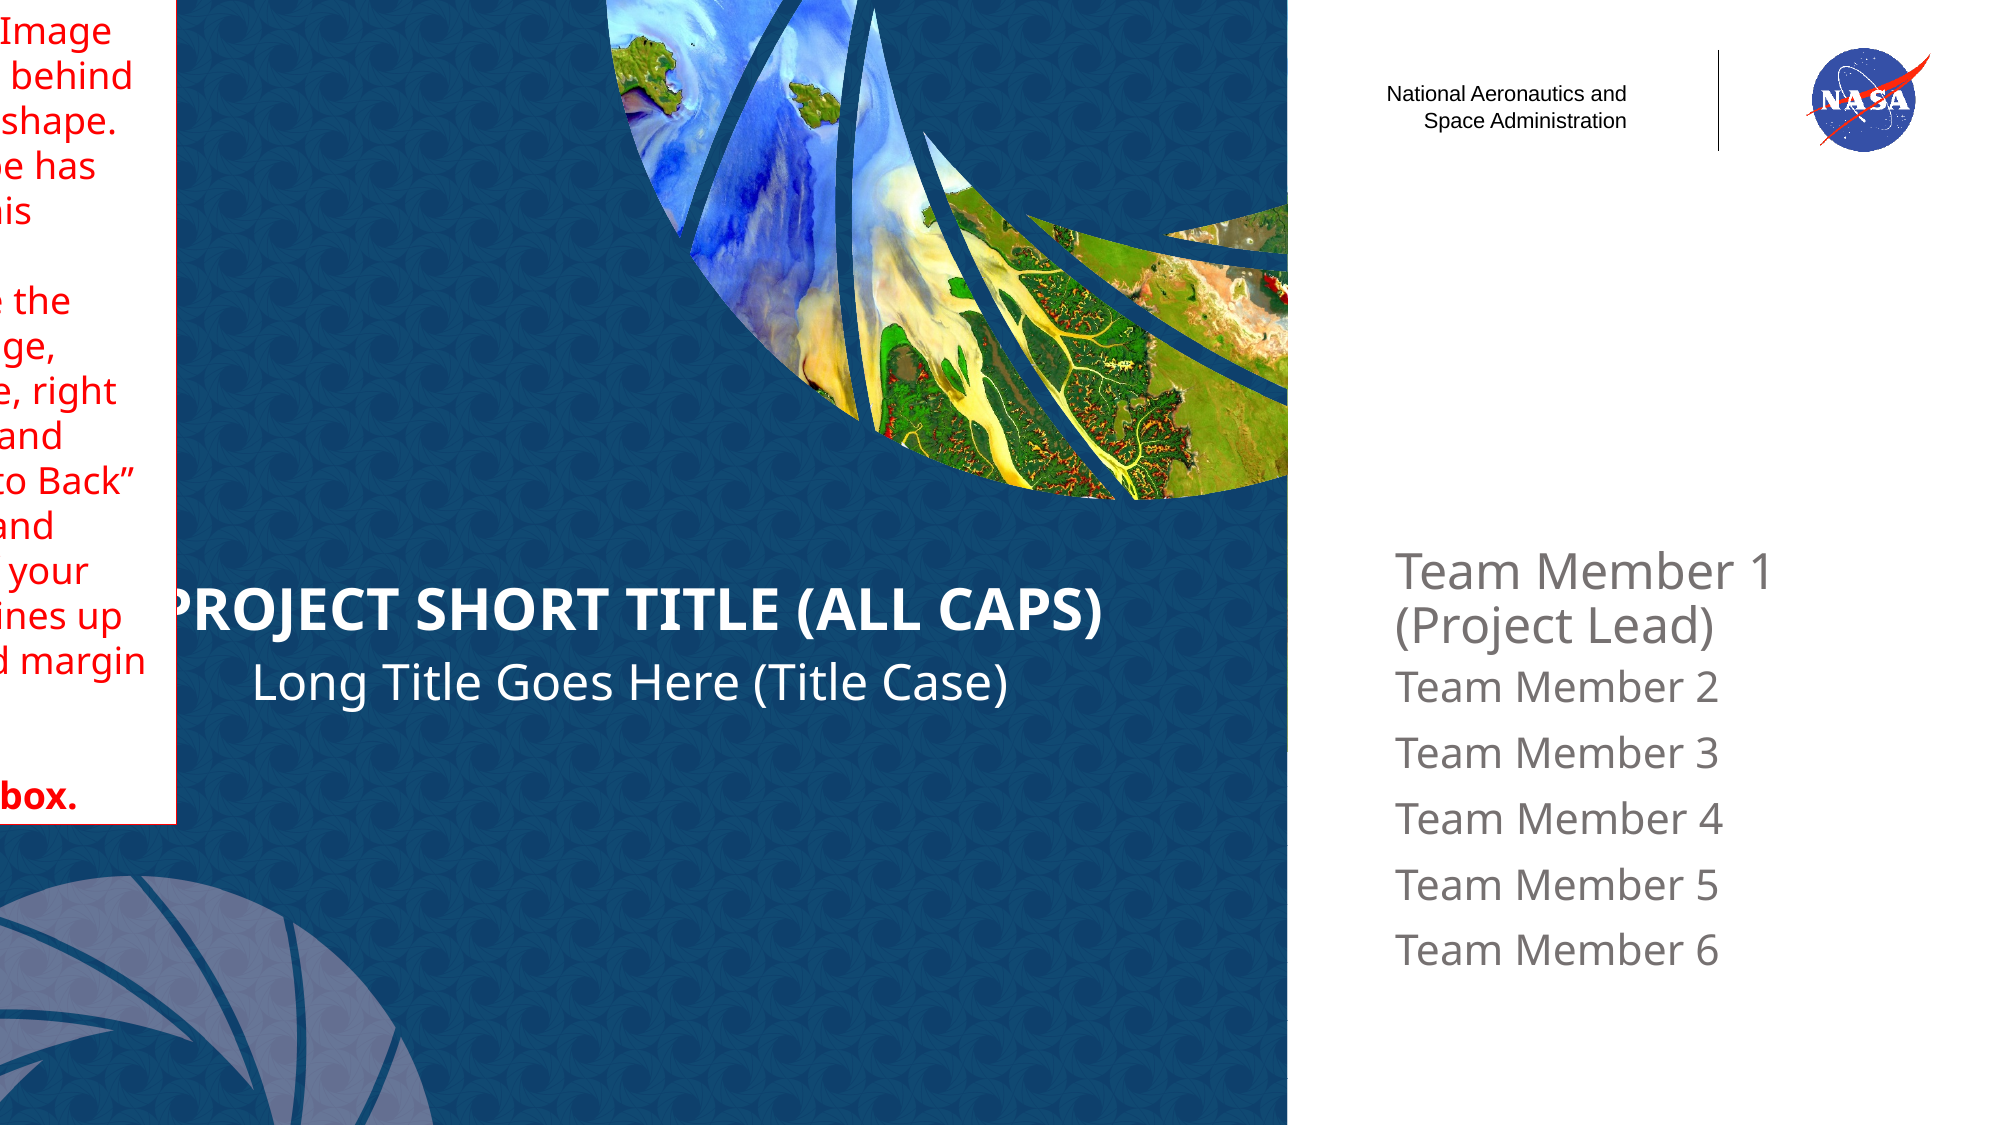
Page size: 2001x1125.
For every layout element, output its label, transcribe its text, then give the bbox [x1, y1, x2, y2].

text_box Team Member 1 (Project Lead) [1380, 538, 1907, 654]
picture [1796, 38, 1940, 161]
picture [0, 0, 1288, 1125]
text_box Team Member 2 [1380, 658, 1907, 719]
text_box Team Member 3 [1380, 724, 1907, 786]
text_box Team Member 6 [1380, 921, 1907, 983]
text_box Team Member 4 [1380, 790, 1907, 852]
text_box Team Member 5 [1380, 856, 1907, 917]
